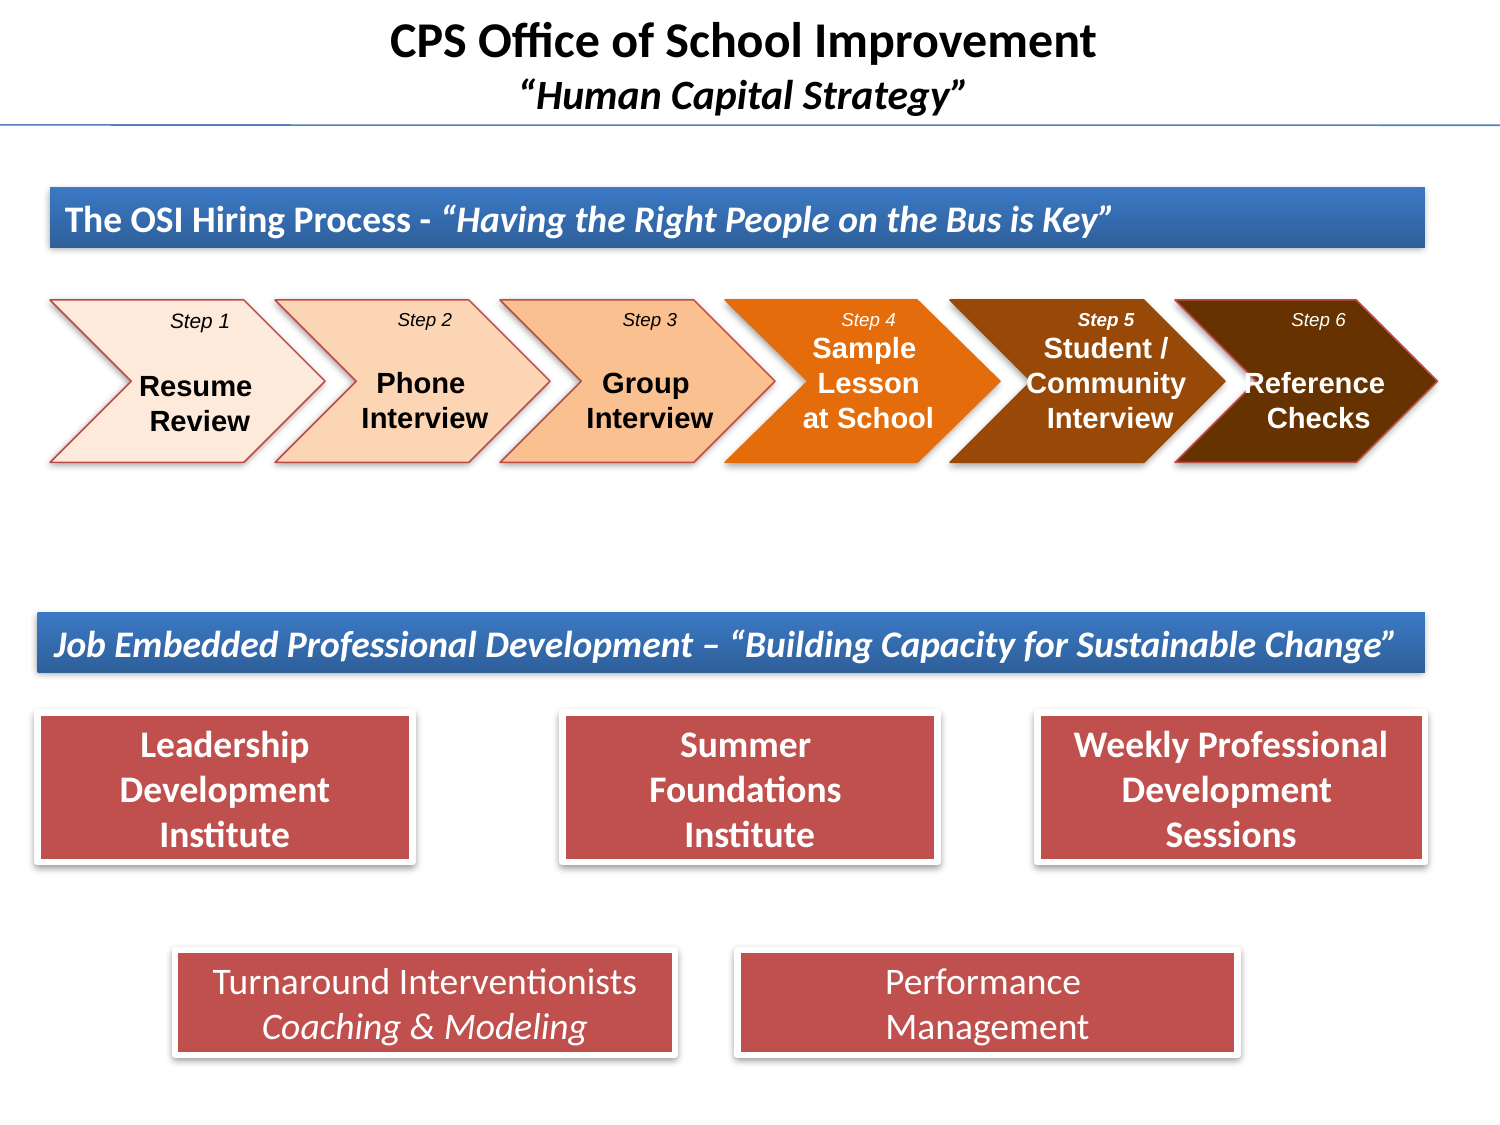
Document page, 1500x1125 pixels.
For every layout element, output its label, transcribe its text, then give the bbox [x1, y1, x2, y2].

text_box Performance Management [734, 947, 1241, 1058]
text_box Summer Foundations Institute [559, 709, 941, 865]
text_box Job Embedded Professional Development – “Building Capacity for Sustainable Change” [37, 612, 1425, 673]
text_box Weekly Professional Development Sessions [1034, 709, 1428, 865]
text_box Step 6 Reference Checks [1199, 299, 1438, 493]
text_box Step 1 Resume Review [75, 299, 325, 470]
text_box Step 3 Group Interview [525, 299, 737, 468]
text_box CPS Office of School Improvement “Human Capital Strategy” [24, 0, 1463, 123]
text_box [49, 436, 75, 464]
text_box Step 2 Phone Interview [300, 299, 525, 468]
text_box Leadership Development Institute [34, 709, 416, 865]
text_box Step 4 Sample Lesson at School [737, 299, 975, 468]
text_box Step 5 Student / Community Interview [975, 299, 1238, 567]
text_box Turnaround Interventionists Coaching & Modeling [172, 947, 678, 1058]
text_box The OSI Hiring Process - “Having the Right People on the Bus is Key” [50, 187, 1425, 248]
text_box [49, 299, 75, 327]
